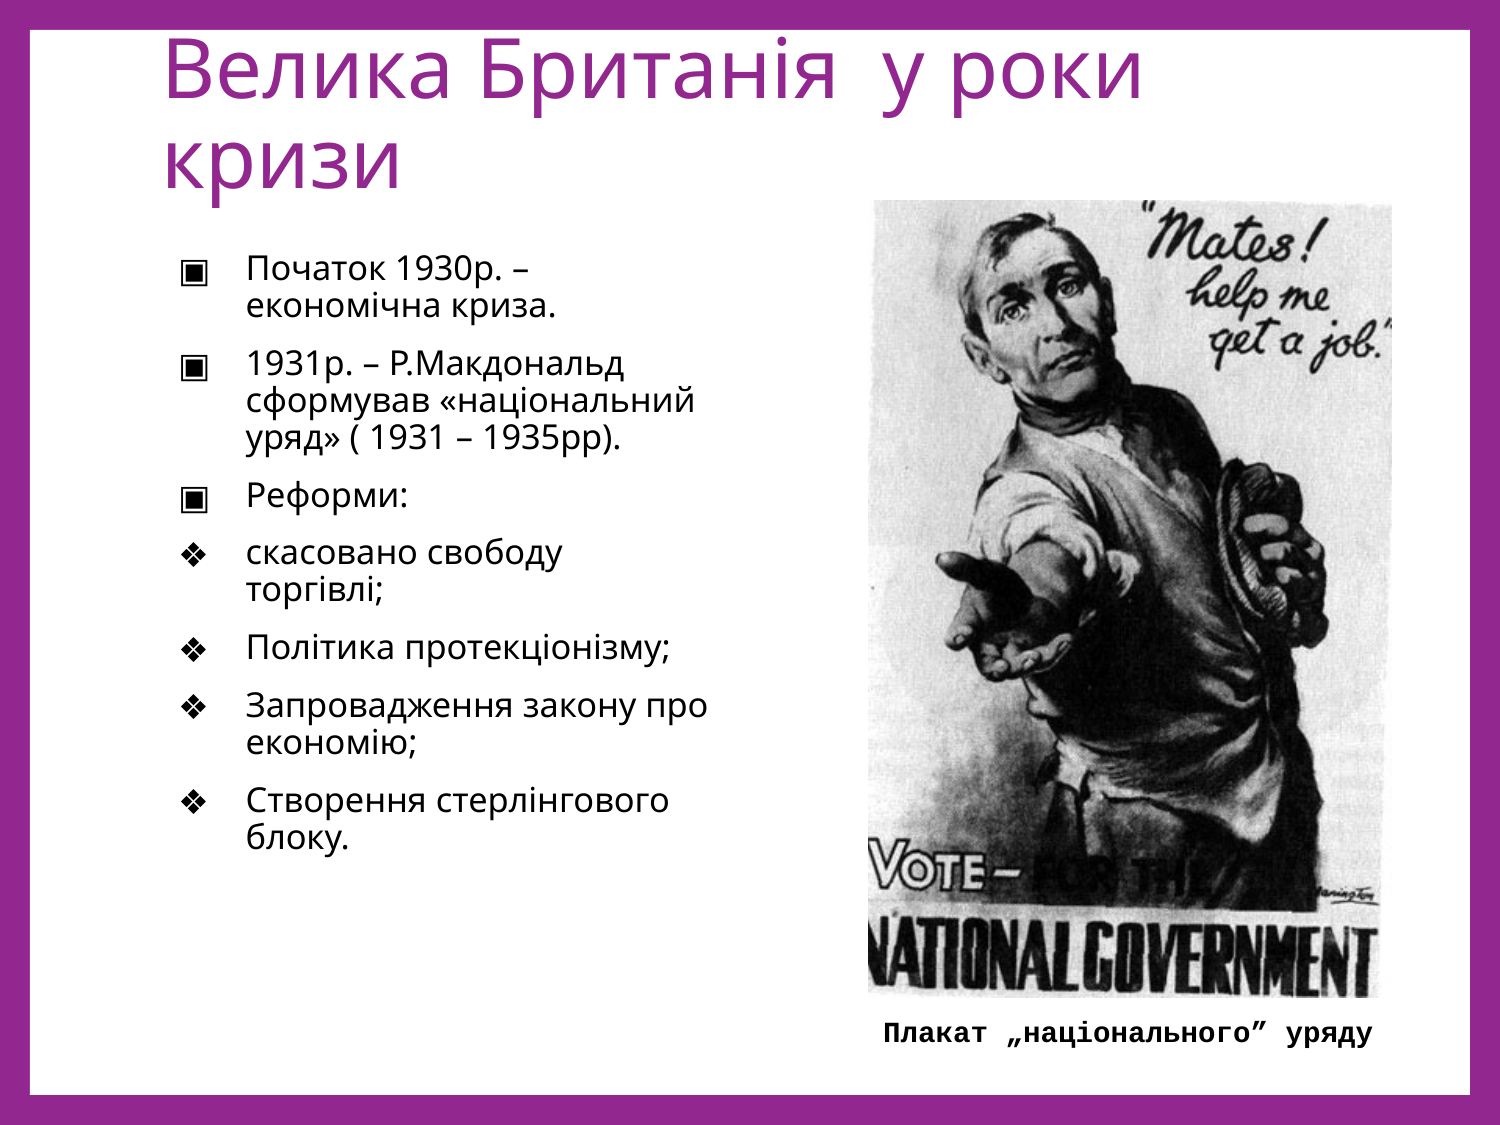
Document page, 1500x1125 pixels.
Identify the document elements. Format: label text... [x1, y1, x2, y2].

picture [867, 200, 1392, 998]
text_box Плакат „національного” уряду [868, 1006, 1392, 1056]
list Початок 1930р. – економічна криза. 1931р. – Р.Макдональд сформував «національний уряд» ( 1931 – 1935рр). Реформи: скасовано свободу торгівлі; Політика протекціонізму; Запровадження закону про економію; Створення стерлінгового блоку. [140, 243, 726, 998]
title Велика Британія у роки кризи [146, 5, 1362, 228]
